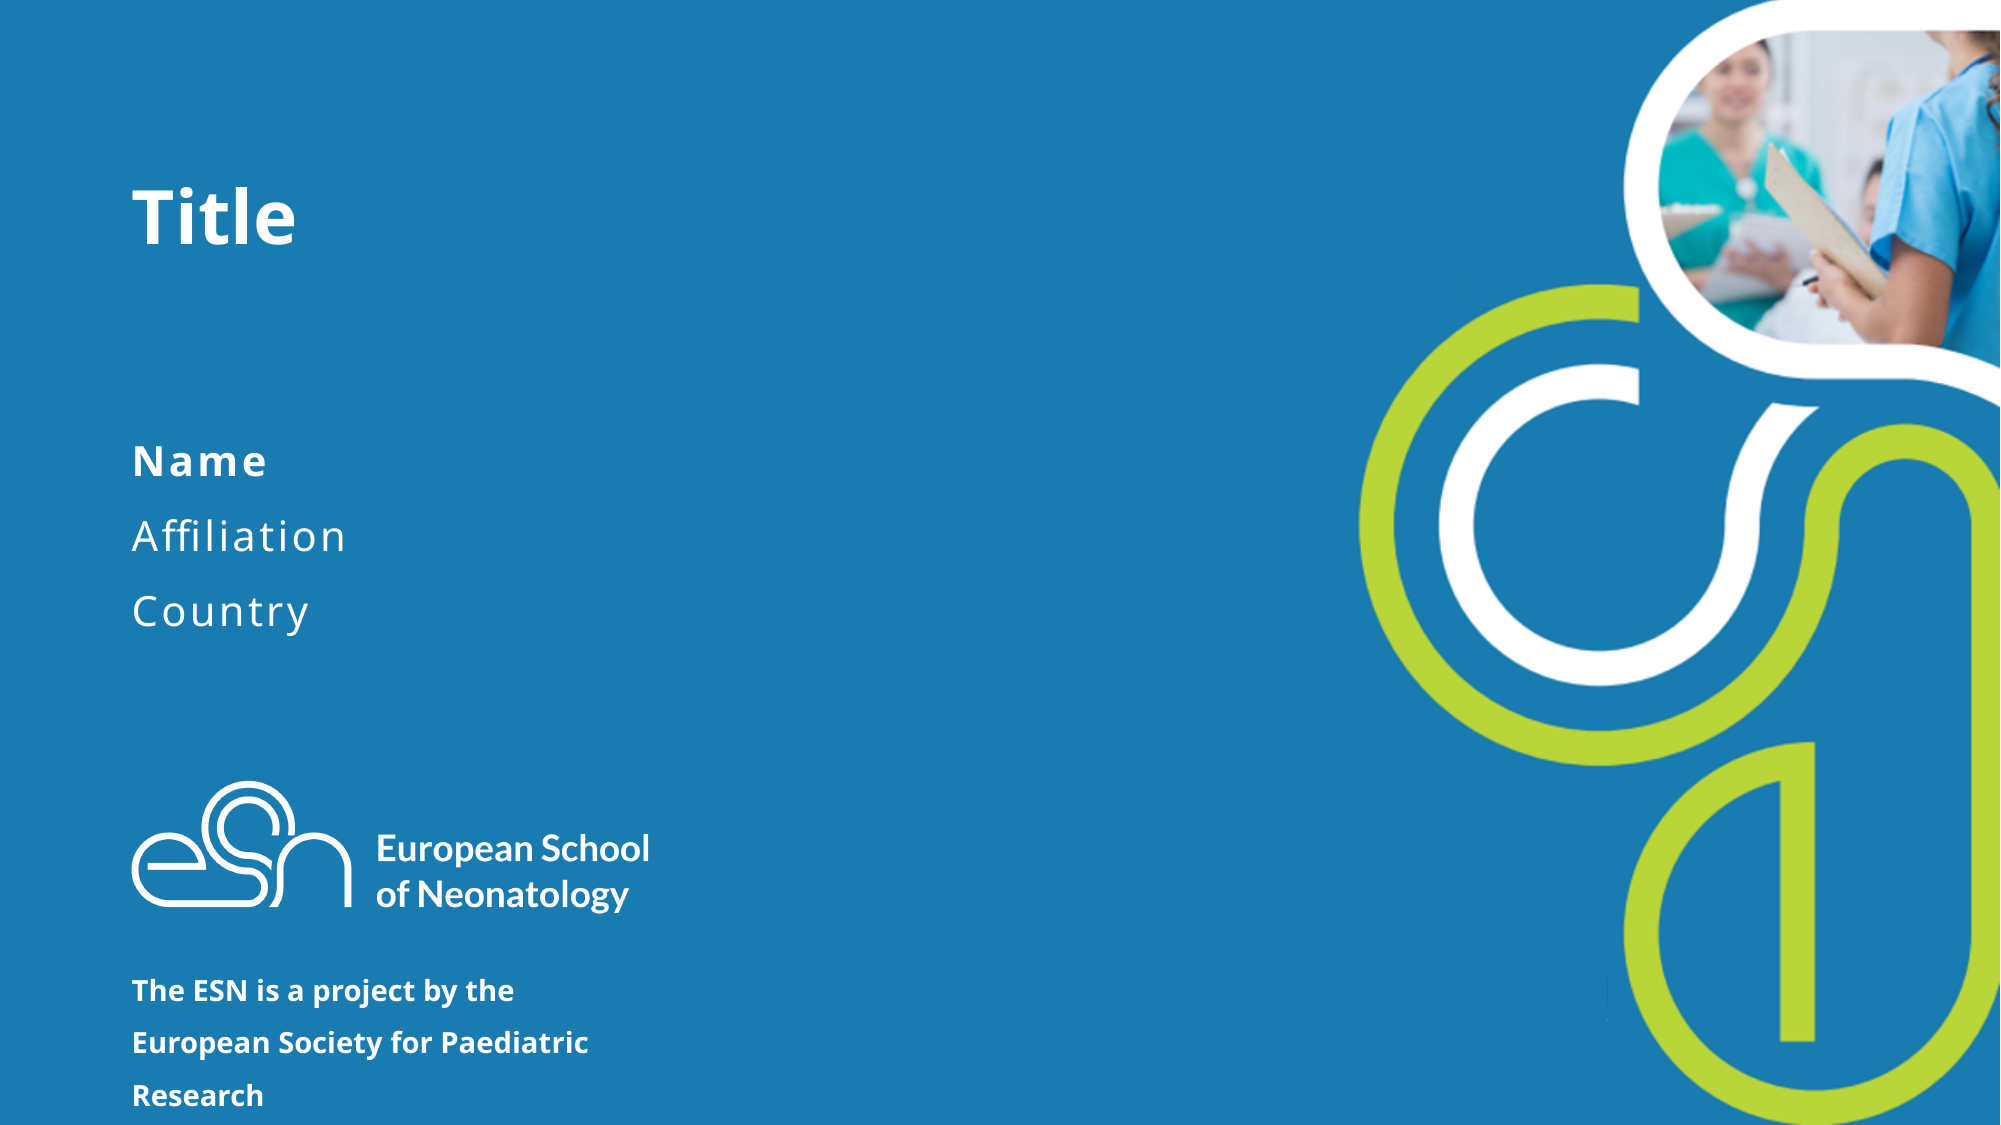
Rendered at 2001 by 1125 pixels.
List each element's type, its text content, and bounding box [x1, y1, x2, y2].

picture [0, 0, 2000, 1125]
text_box Title Name Affiliation Country [116, 144, 1386, 642]
